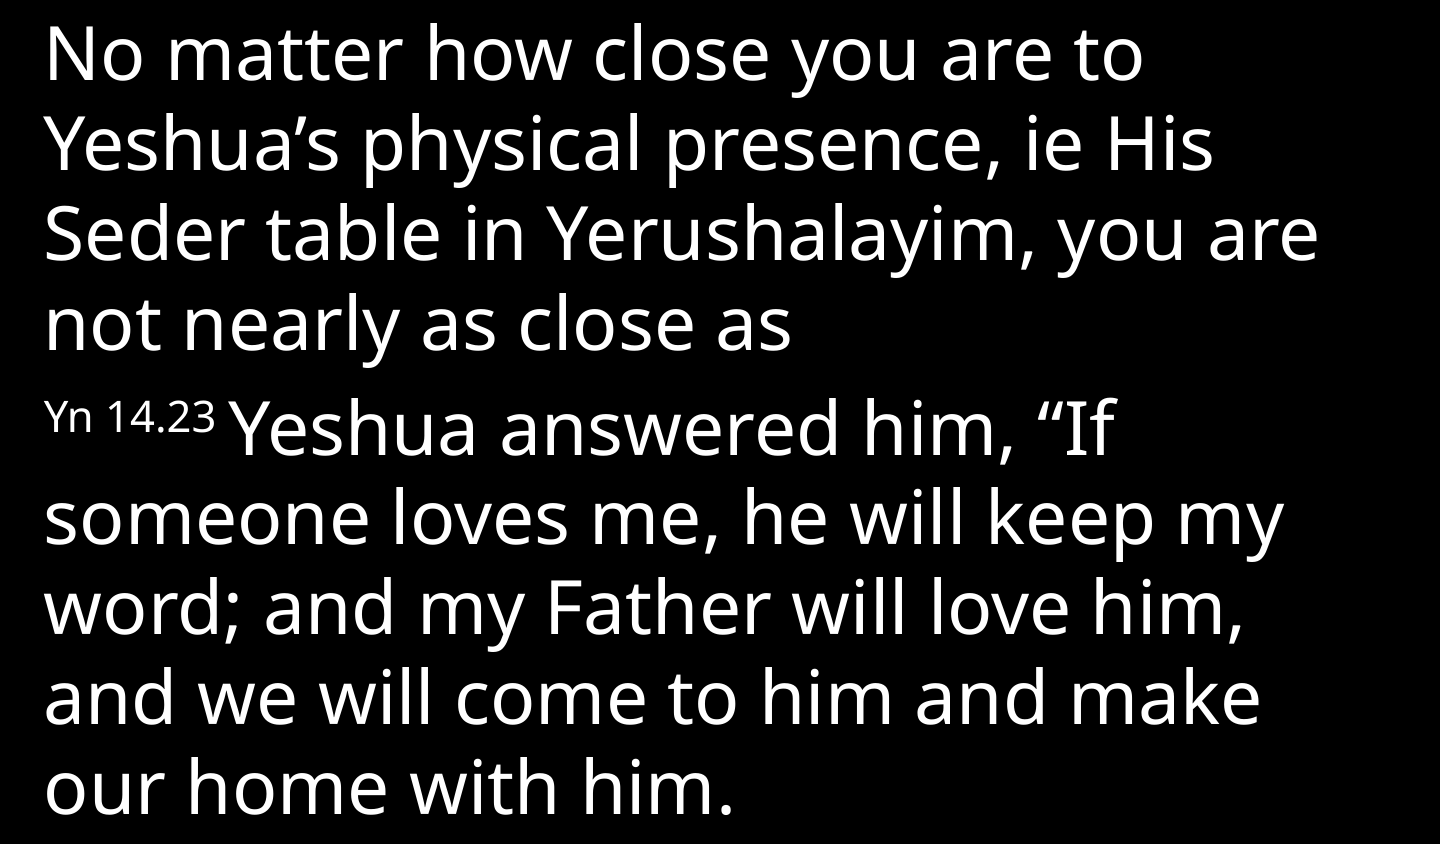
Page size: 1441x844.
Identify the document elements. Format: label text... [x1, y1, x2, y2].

subtitle No matter how close you are to Yeshua’s physical presence, ie His Seder table in Yerushalayim, you are not nearly as close as Yn 14.23 Yeshua answered him, “If someone loves me, he will keep my word; and my Father will love him, and we will come to him and make our home with him. [32, 0, 1408, 844]
